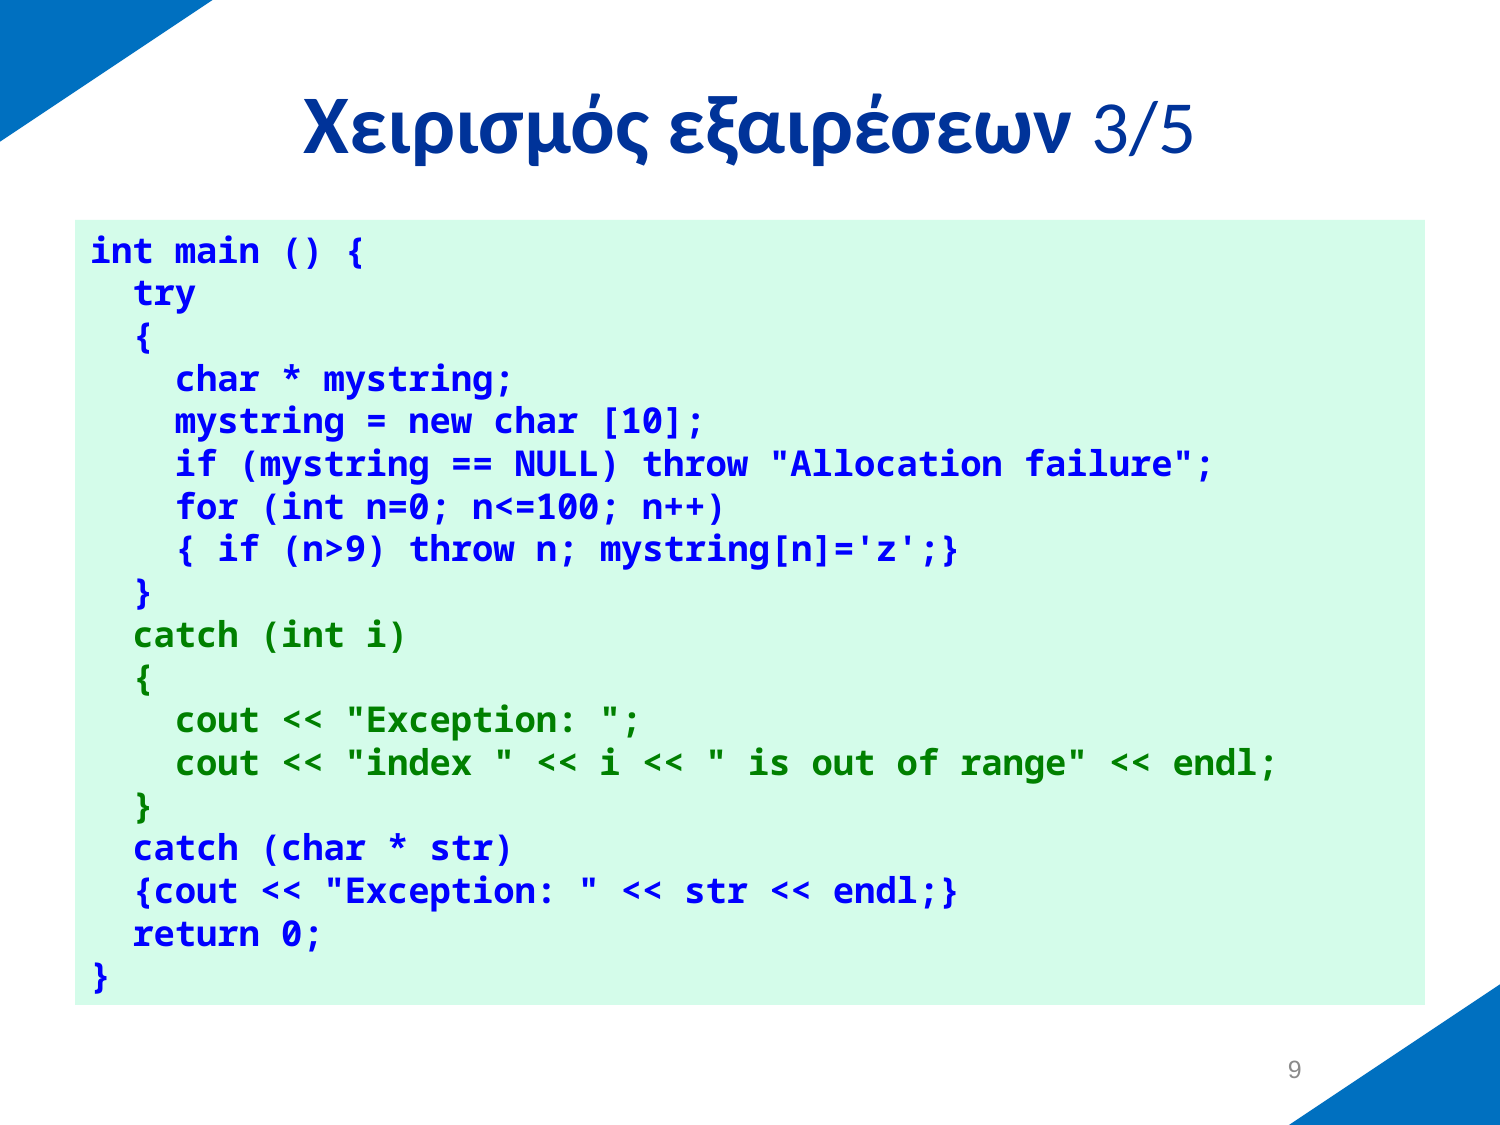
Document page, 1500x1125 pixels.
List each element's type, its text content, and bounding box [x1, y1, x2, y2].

list int main () { try { char * mystring; mystring = new char [10]; if (mystring == NULL) throw "Allocation failure"; for (int n=0; n<=100; n++) { if (n>9) throw n; mystring[n]='z';} } catch (int i) { cout << "Exception: "; cout << "index " << i << " is out of range" << endl; } catch (char * str) {cout << "Exception: " << str << endl;} return 0; } [75, 219, 1425, 1005]
title Χειρισμός εξαιρέσεων 3/5 [75, 45, 1425, 197]
slide_number 8 [1074, 1042, 1317, 1094]
